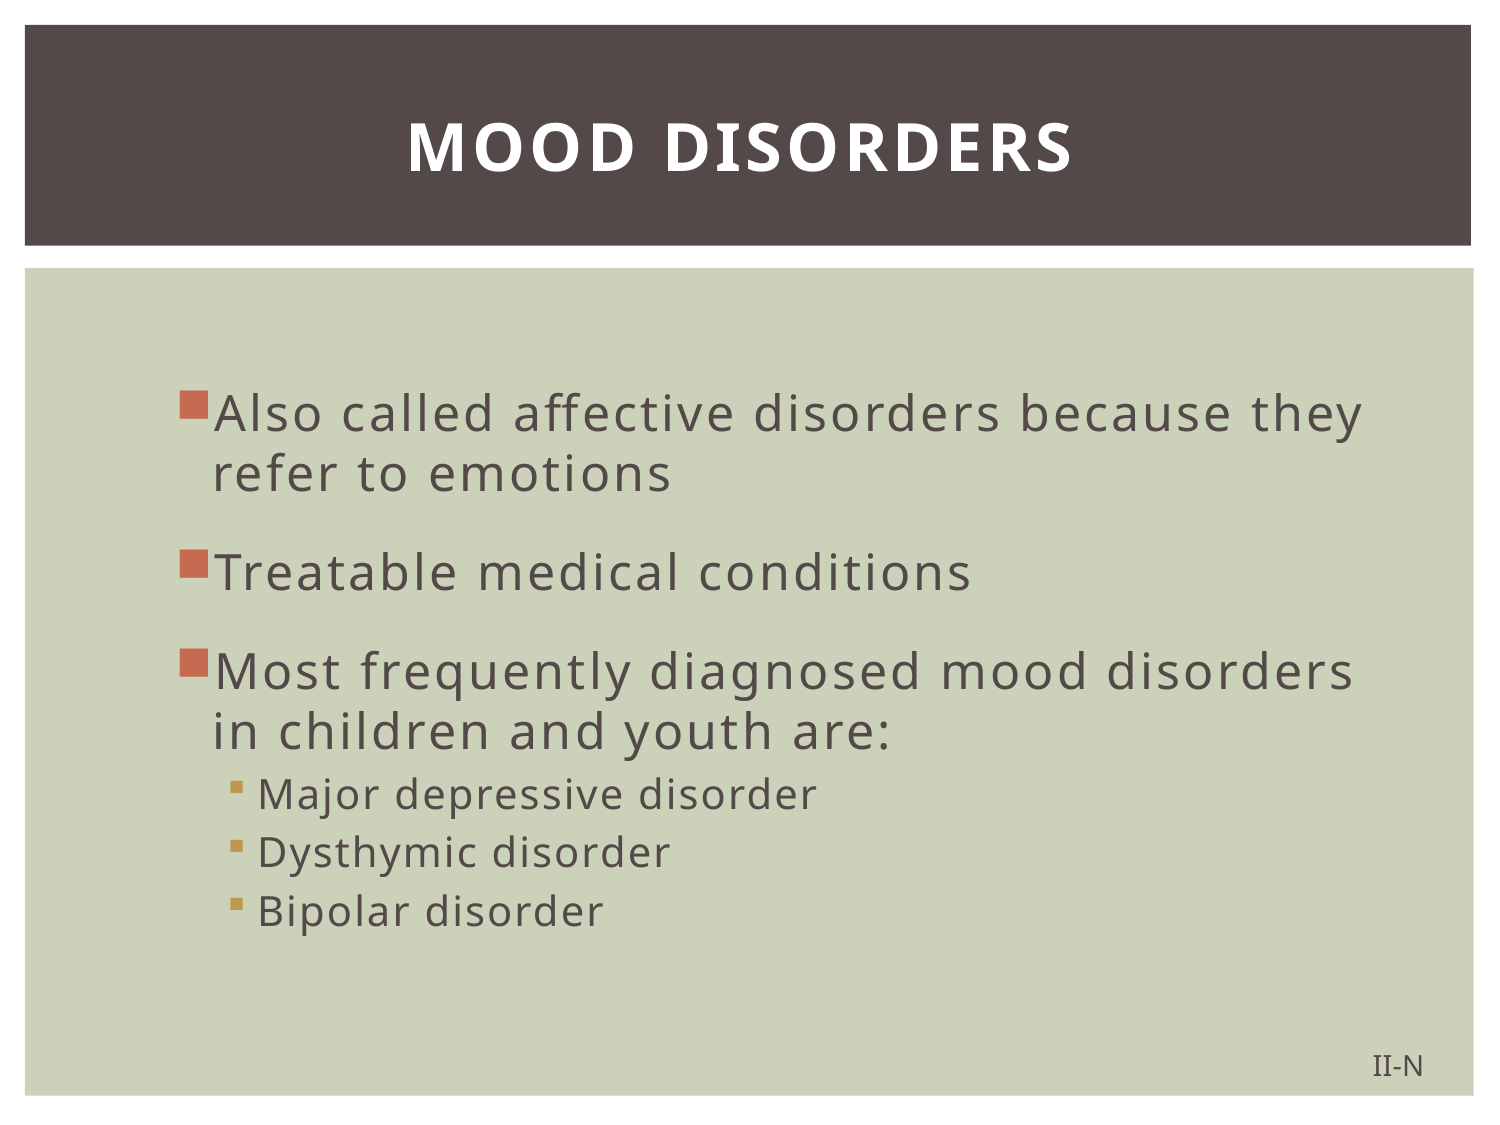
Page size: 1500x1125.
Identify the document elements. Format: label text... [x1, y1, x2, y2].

title Mood Disorders [62, 58, 1438, 232]
list Also called affective disorders because they refer to emotions Treatable medical conditions Most frequently diagnosed mood disorders in children and youth are: Major depressive disorder Dysthymic disorder Bipolar disorder [152, 373, 1396, 1000]
slide_number II-N [1349, 1041, 1448, 1089]
